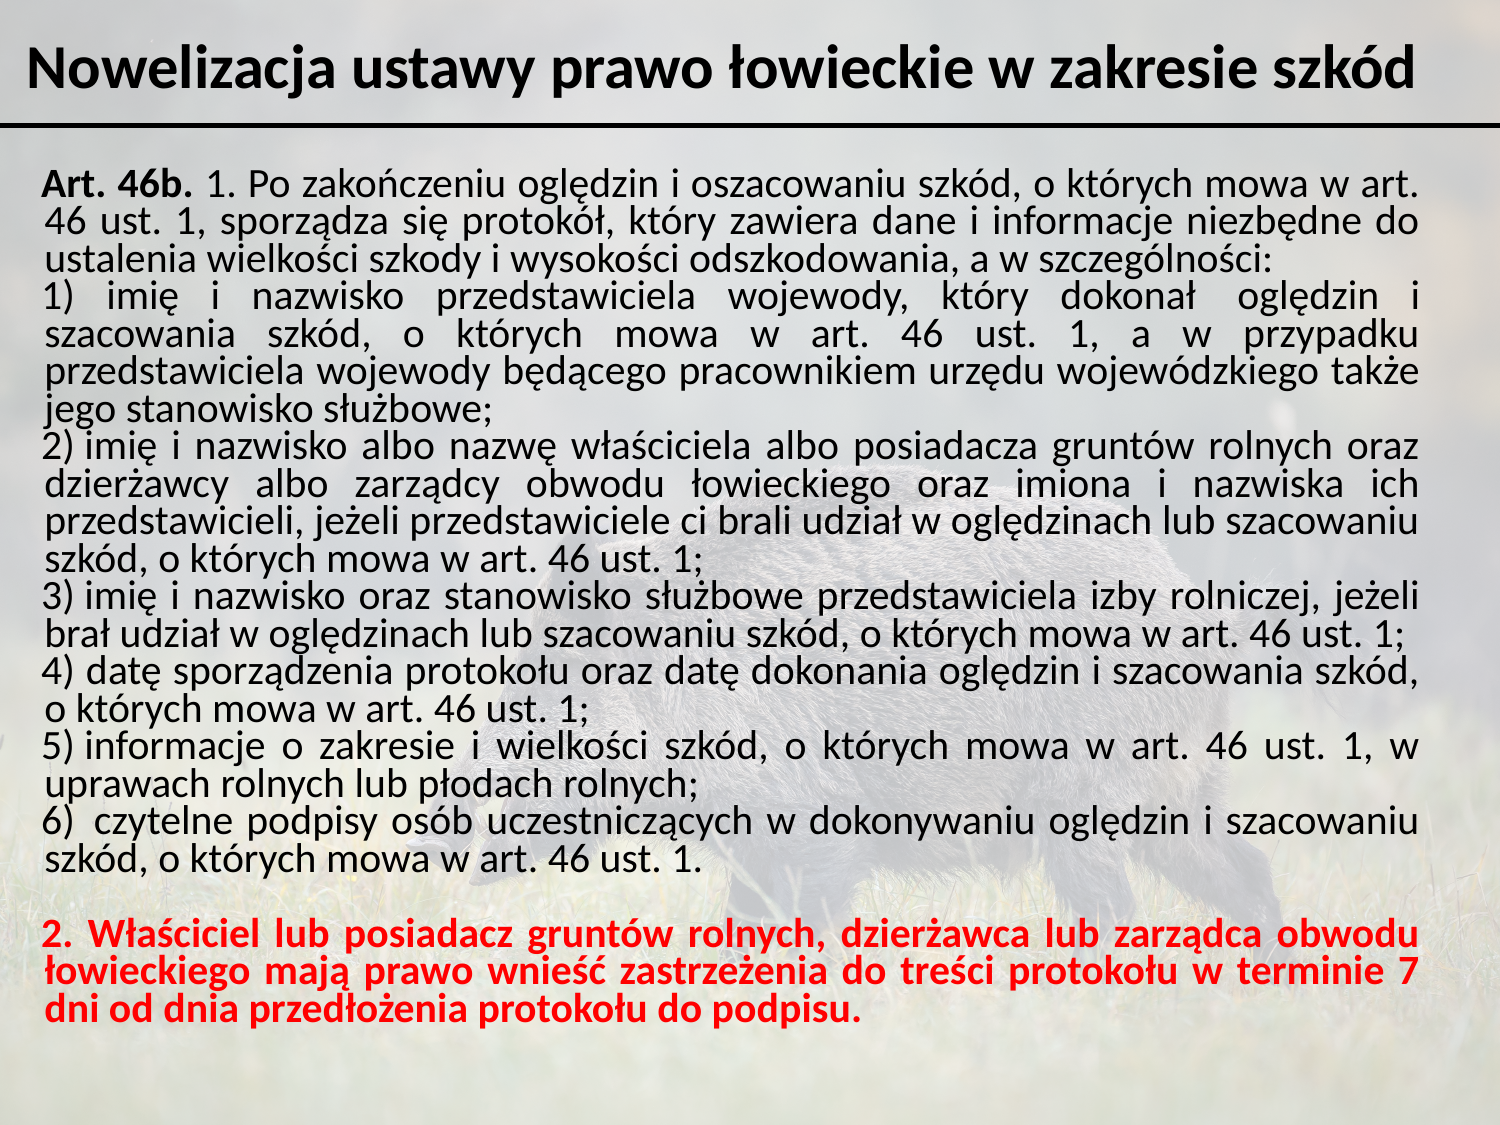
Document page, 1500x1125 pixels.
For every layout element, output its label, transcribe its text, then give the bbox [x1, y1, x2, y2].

text_box Nowelizacja ustawy prawo łowieckie w zakresie szkód [11, 19, 1495, 109]
text_box Art. 46b. 1. Po zakończeniu oględzin i oszacowaniu szkód, o których mowa w art. 46 ust. 1, sporządza się protokół, który zawiera dane i informacje niezbędne do ustalenia wielkości szkody i wysokości odszkodowania, a w szczególności: 1) imię i nazwisko przedstawiciela wojewody, który dokonał oględzin i szacowania szkód, o których mowa w art. 46 ust. 1, a w przypadku przedstawiciela wojewody będącego pracownikiem urzędu wojewódzkiego także jego stanowisko służbowe; 2) imię i nazwisko albo nazwę właściciela albo posiadacza gruntów rolnych oraz dzierżawcy albo zarządcy obwodu łowieckiego oraz imiona i nazwiska ich przedstawicieli, jeżeli przedstawiciele ci brali udział w oględzinach lub szacowaniu szkód, o których mowa w art. 46 ust. 1; 3) imię i nazwisko oraz stanowisko służbowe przedstawiciela izby rolniczej, jeżeli brał udział w oględzinach lub szacowaniu szkód, o których mowa w art. 46 ust. 1; 4) datę sporządzenia protokołu oraz datę dokonania oględzin i szacowania szkód, o których mowa w art. 46 ust. 1; 5) informacje o zakresie i wielkości szkód, o których mowa w art. 46 ust. 1, w uprawach rolnych lub płodach rolnych; 6) czytelne podpisy osób uczestniczących w dokonywaniu oględzin i szacowaniu szkód, o których mowa w art. 46 ust. 1. 2. Właściciel lub posiadacz gruntów rolnych, dzierżawca lub zarządca obwodu łowieckiego mają prawo wnieść zastrzeżenia do treści protokołu w terminie 7 dni od dnia przedłożenia protokołu do podpisu. [0, 160, 1436, 1076]
